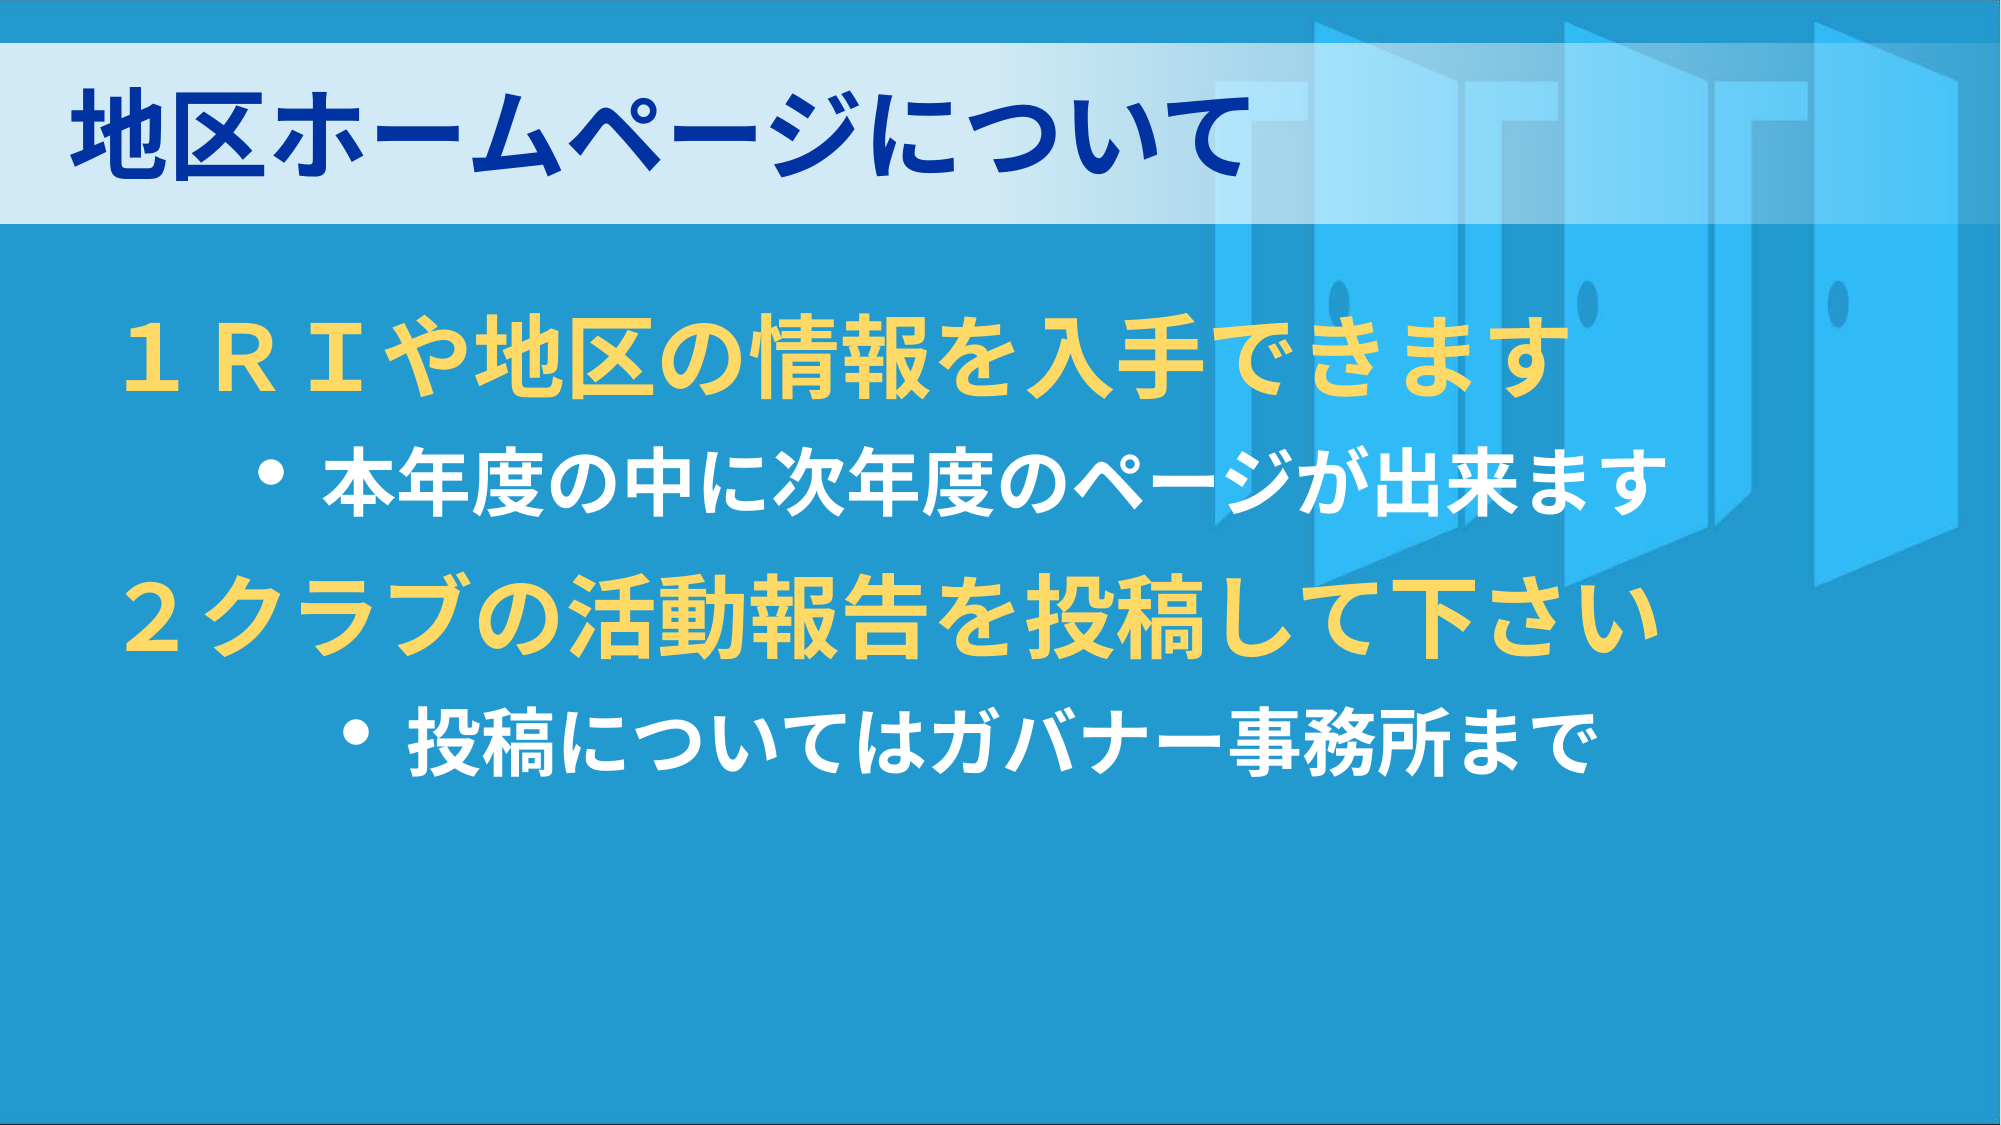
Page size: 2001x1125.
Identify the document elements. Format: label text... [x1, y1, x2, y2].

text_box 地区ホームページについて [54, 65, 1946, 201]
text_box [0, 42, 2000, 225]
text_box １ＲＩや地区の情報を入手できます ・本年度の中に次年度のページが出来ます [91, 292, 1770, 673]
picture [0, 0, 2001, 1125]
text_box ２クラブの活動報告を投稿して下さい ・投稿についてはガバナー事務所まで [91, 673, 1770, 798]
